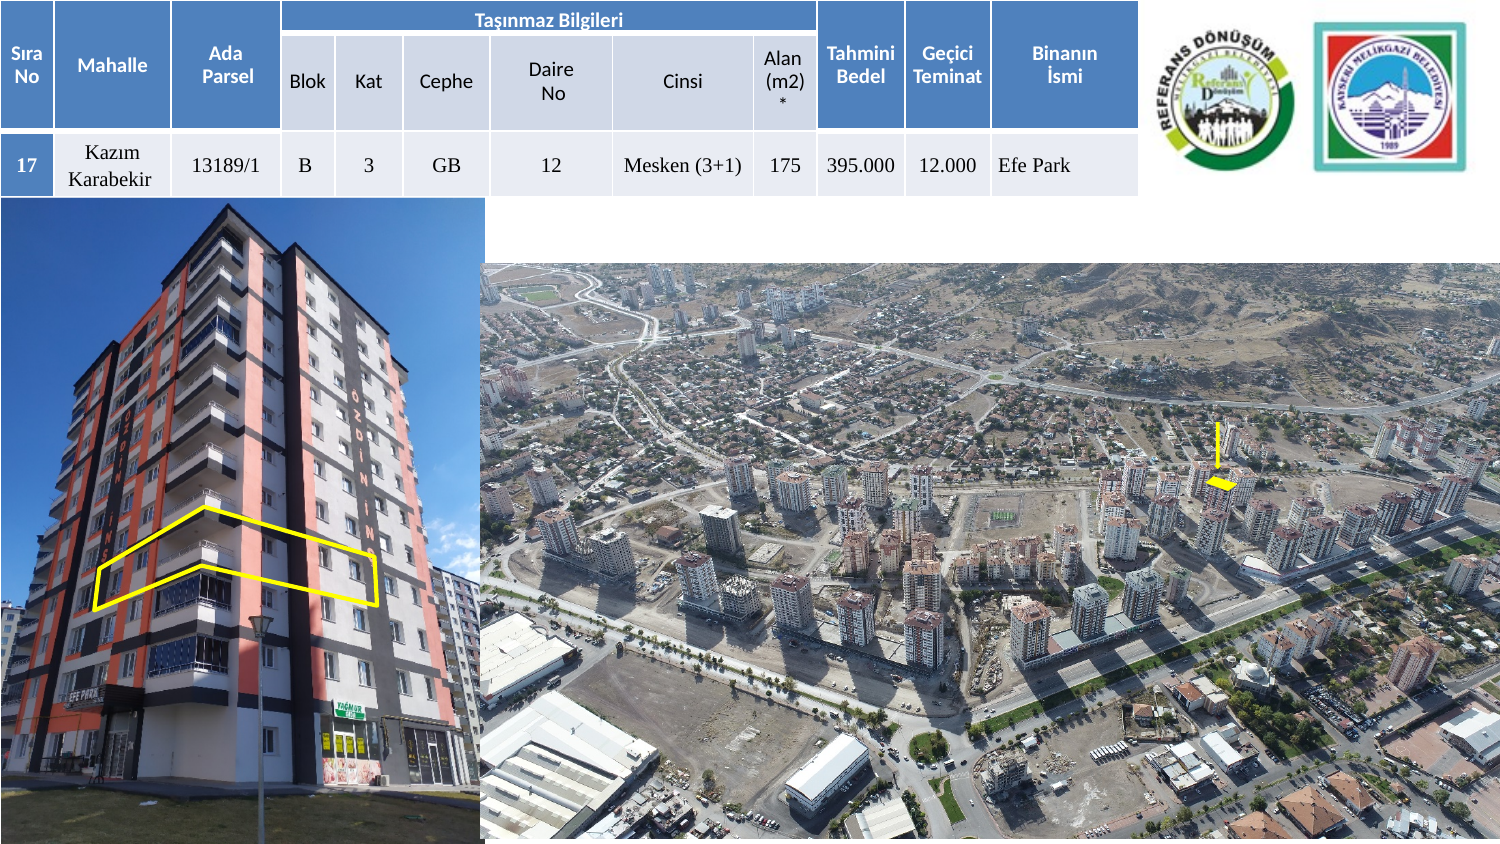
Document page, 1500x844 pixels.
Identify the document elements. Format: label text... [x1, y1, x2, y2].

table_cell Daire No [491, 36, 612, 130]
table_cell Efe Park [992, 134, 1138, 196]
table_cell Blok [282, 36, 334, 130]
table_cell B [282, 132, 334, 196]
table_cell Cephe [404, 36, 489, 130]
table_header Binanın İsmi [992, 1, 1138, 128]
table_header Tahmini Bedel [818, 1, 904, 128]
table_cell Alan (m2)* [754, 36, 816, 130]
table_cell 3 [336, 132, 402, 196]
table_header Geçici Teminat [906, 1, 990, 128]
table_cell 175 [754, 132, 816, 196]
table_cell 12.000 [906, 134, 990, 196]
table_header Ada Parsel [172, 1, 280, 128]
table_header Taşınmaz Bilgileri [282, 1, 816, 30]
table_cell 17 [1, 134, 53, 196]
table_cell 12 [491, 132, 612, 196]
table_cell 395.000 [818, 134, 904, 196]
table_header Mahalle [55, 1, 170, 128]
table_cell GB [404, 132, 489, 196]
table_cell Cinsi [613, 36, 753, 130]
picture [0, 0, 1500, 844]
table_cell Mesken (3+1) [613, 132, 753, 196]
table_header Sıra No [1, 1, 53, 128]
table_cell Kazım Karabekir [55, 134, 170, 196]
table_cell Kat [336, 36, 402, 130]
table_cell 13189/1 [172, 134, 280, 196]
